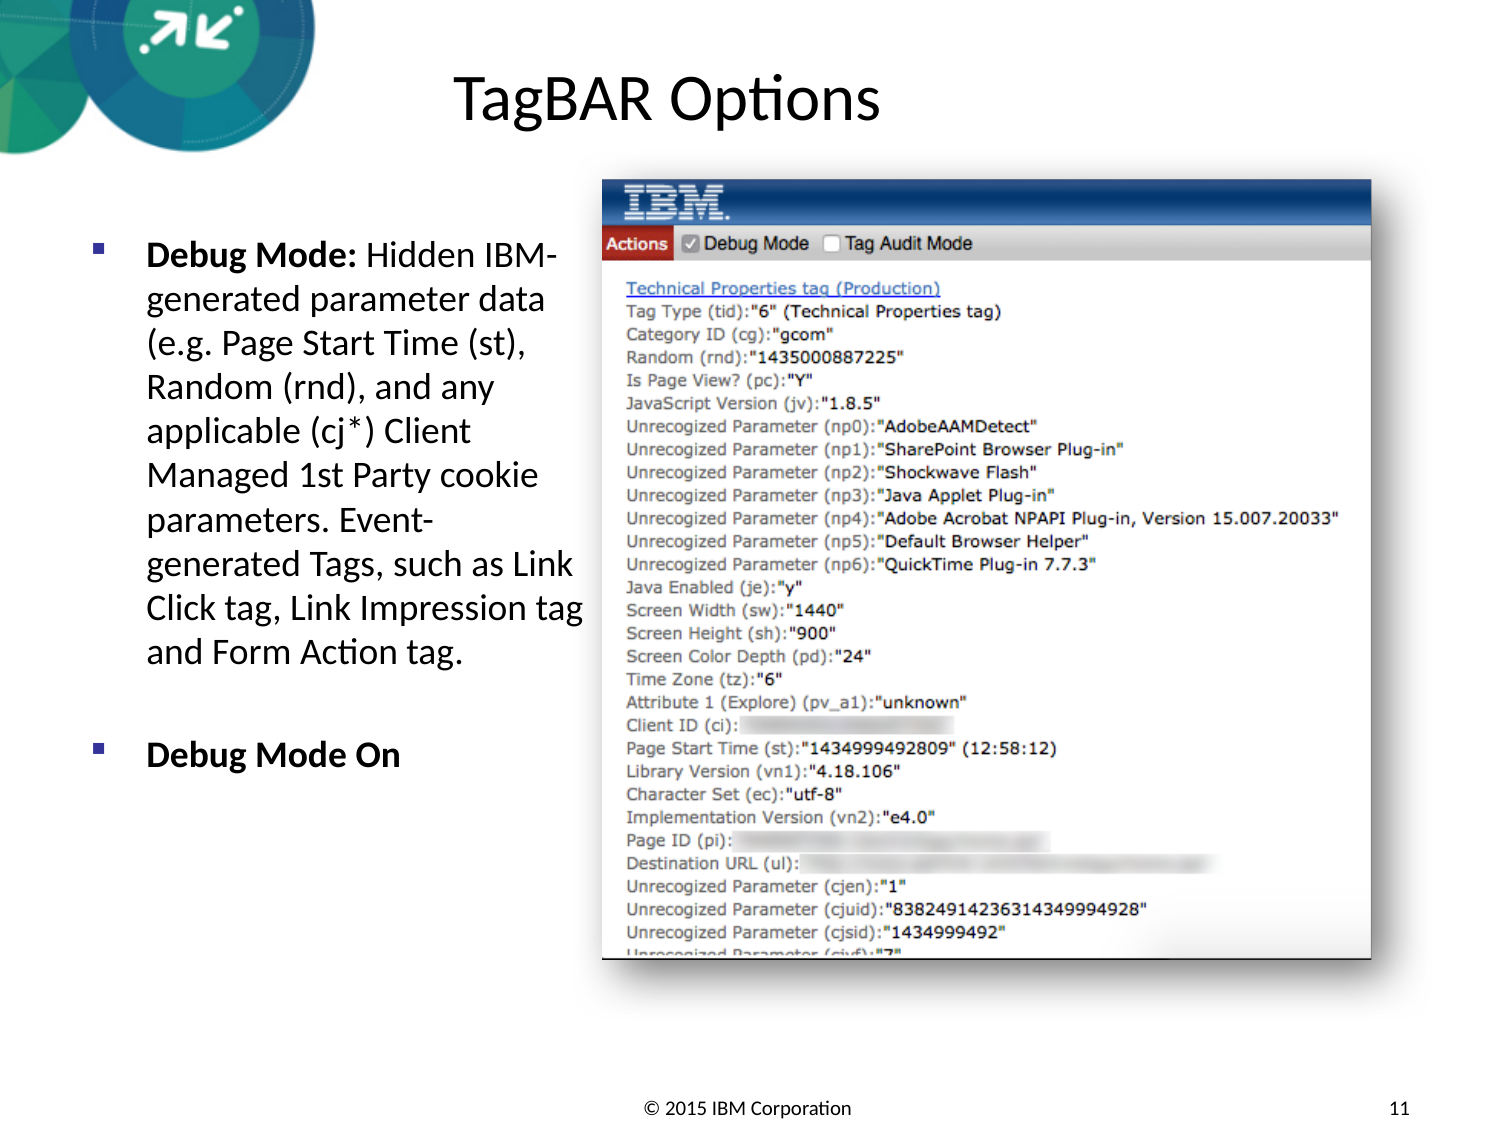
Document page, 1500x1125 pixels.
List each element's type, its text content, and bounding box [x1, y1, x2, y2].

footer © 2015 IBM Corporation [512, 1086, 988, 1125]
list Debug Mode: Hidden IBM-generated parameter data (e.g. Page Start Time (st), Random (rnd), and any applicable (cj*) Client Managed 1st Party cookie parameters. Event-generated Tags, such as Link Click tag, Link Impression tag and Form Action tag. Debug Mode On [74, 224, 585, 913]
slide_number 11 [1074, 1086, 1426, 1125]
title TagBAR Options [0, 0, 1351, 188]
picture [0, 0, 1500, 960]
